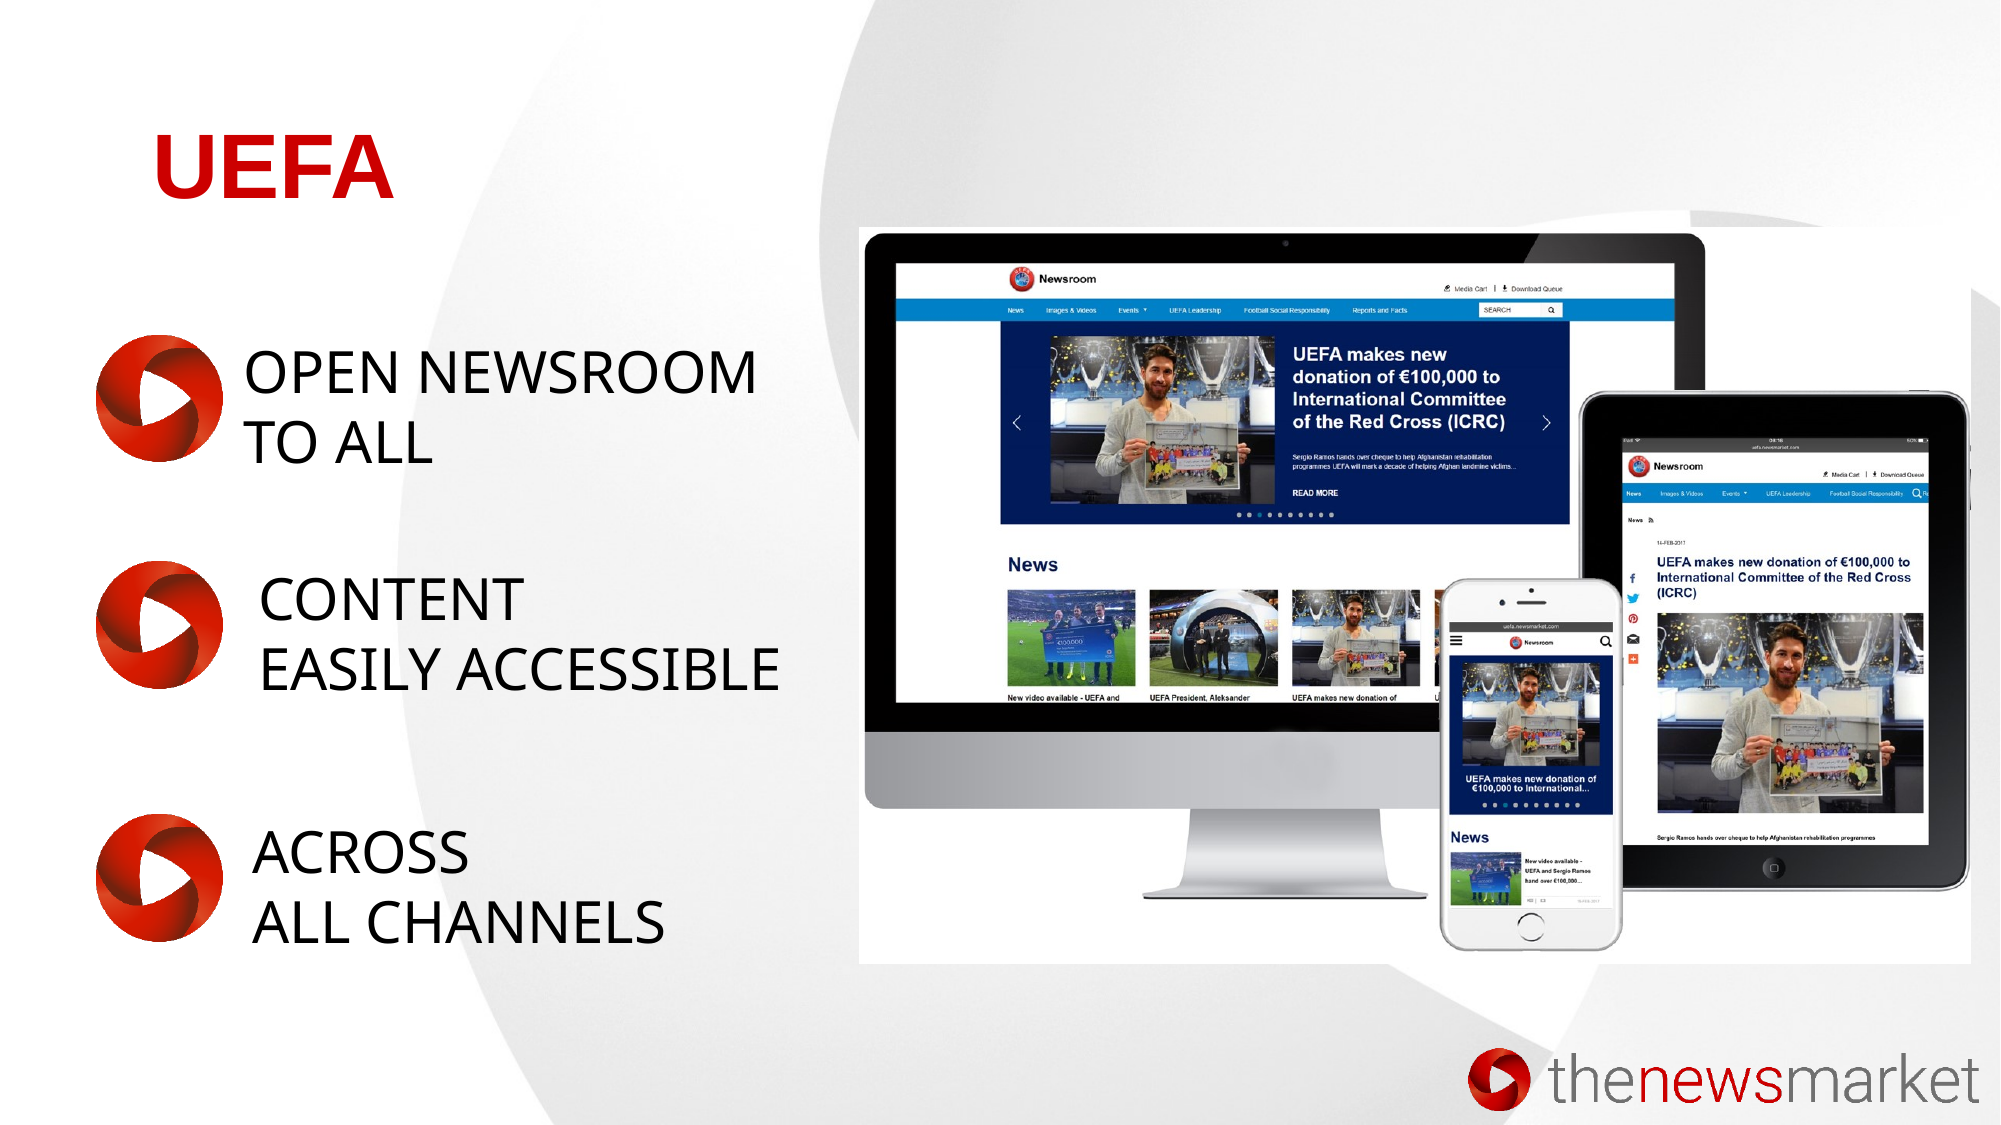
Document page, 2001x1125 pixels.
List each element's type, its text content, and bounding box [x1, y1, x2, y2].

picture [0, 0, 2001, 1125]
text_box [94, 327, 803, 964]
title UEFA [137, 59, 1863, 278]
